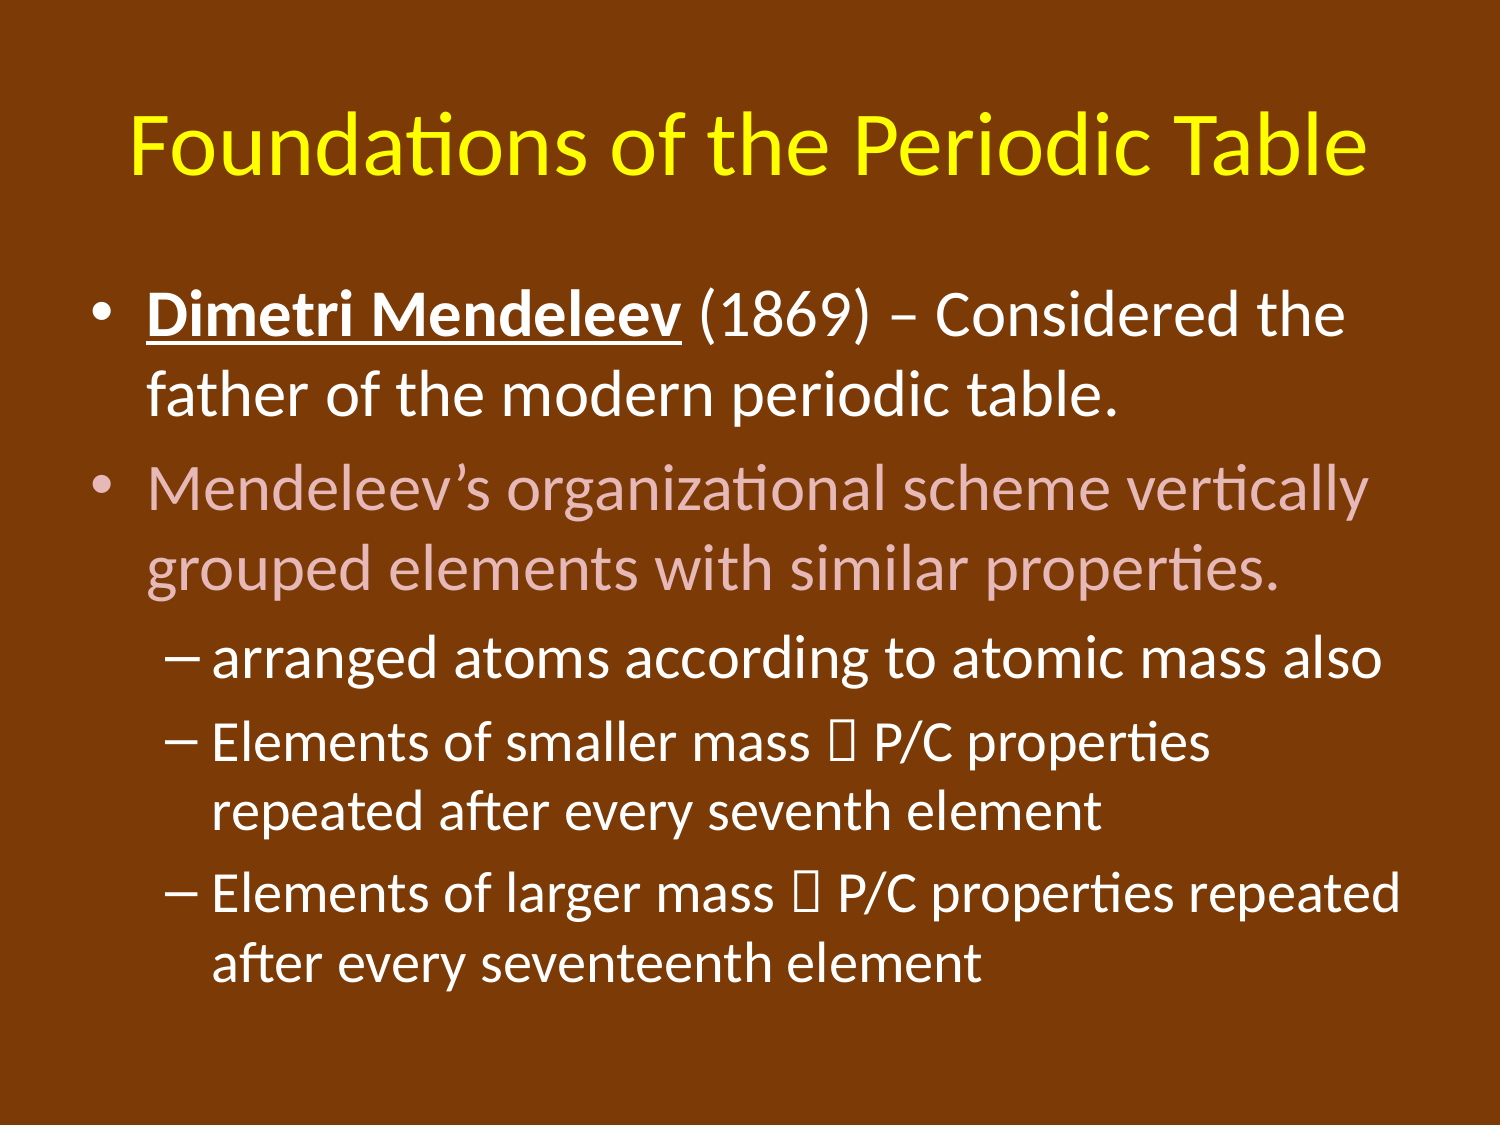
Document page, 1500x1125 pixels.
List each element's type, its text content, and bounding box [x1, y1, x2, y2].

list Dimetri Mendeleev (1869) – Considered the father of the modern periodic table. Mendeleev’s organizational scheme vertically grouped elements with similar properties. arranged atoms according to atomic mass also Elements of smaller mass  P/C properties repeated after every seventh element Elements of larger mass  P/C properties repeated after every seventeenth element [75, 262, 1425, 1025]
title Foundations of the Periodic Table [75, 45, 1425, 233]
